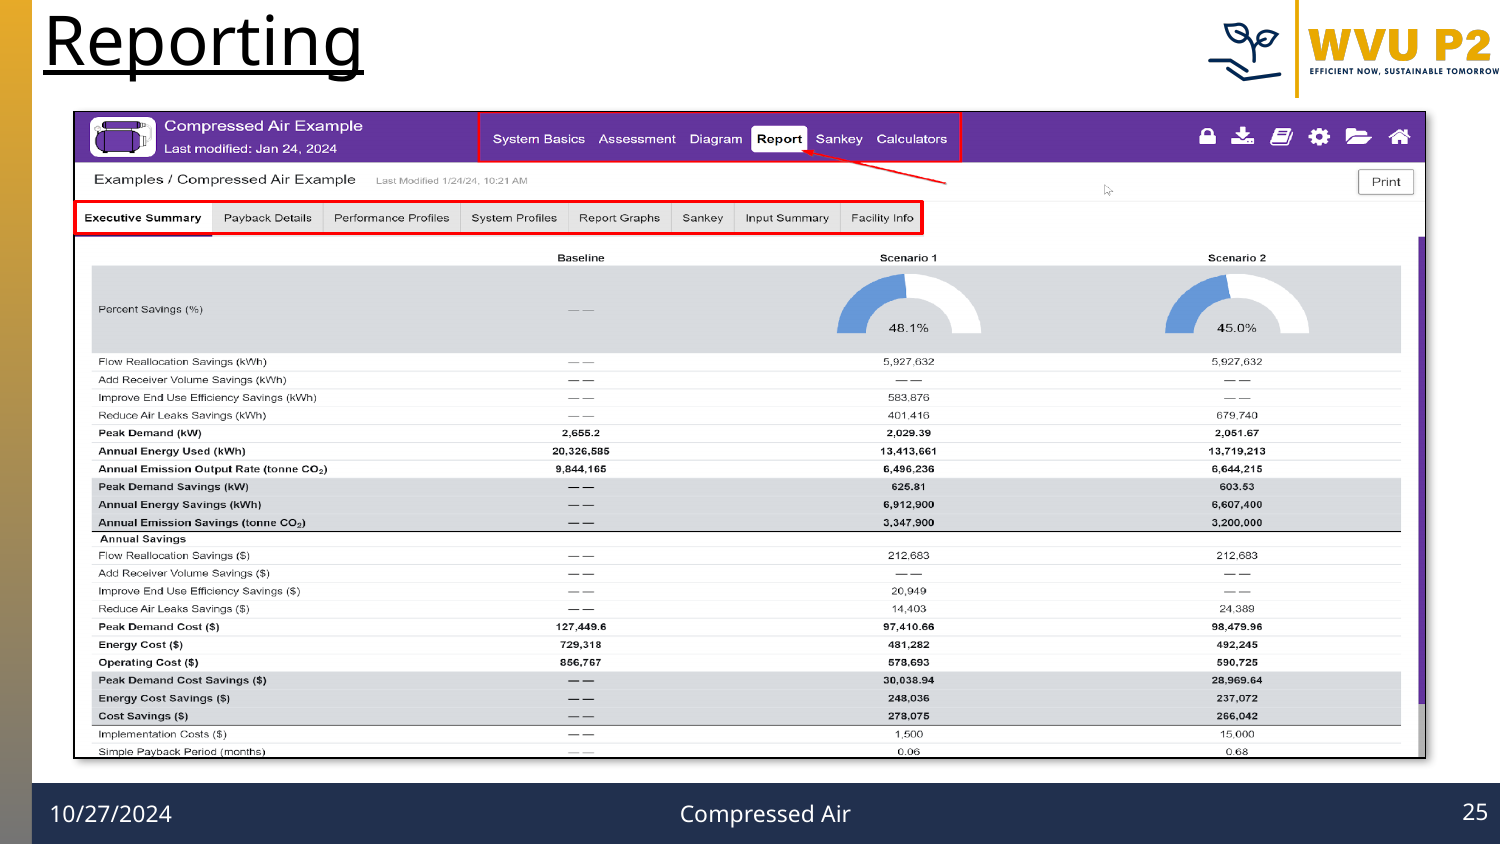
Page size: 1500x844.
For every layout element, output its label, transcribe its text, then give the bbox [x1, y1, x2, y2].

picture [74, 112, 1426, 758]
title Reporting [32, 0, 1200, 78]
slide_number ‹#› [1384, 791, 1500, 837]
picture [1208, 0, 1500, 98]
